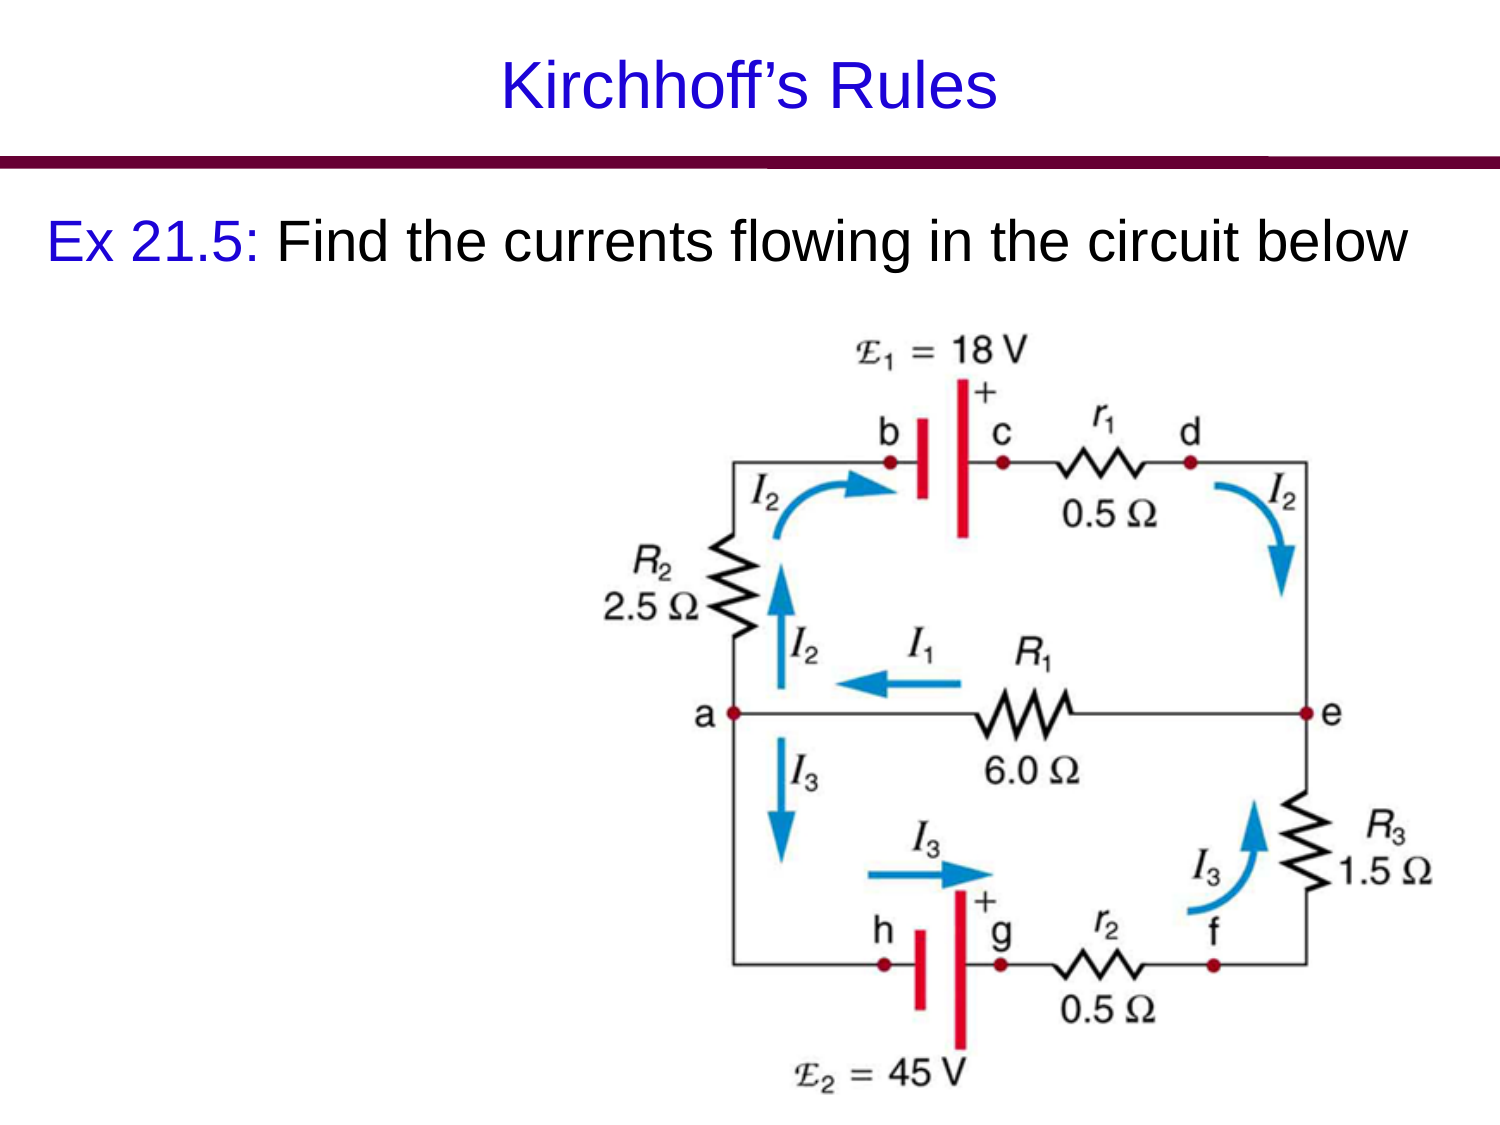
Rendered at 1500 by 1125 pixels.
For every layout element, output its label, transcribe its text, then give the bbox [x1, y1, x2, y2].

title Kirchhoff’s Rules [55, 18, 1445, 130]
text_box Ex 21.5: Find the currents flowing in the circuit below [31, 195, 1445, 280]
picture [573, 330, 1445, 1100]
